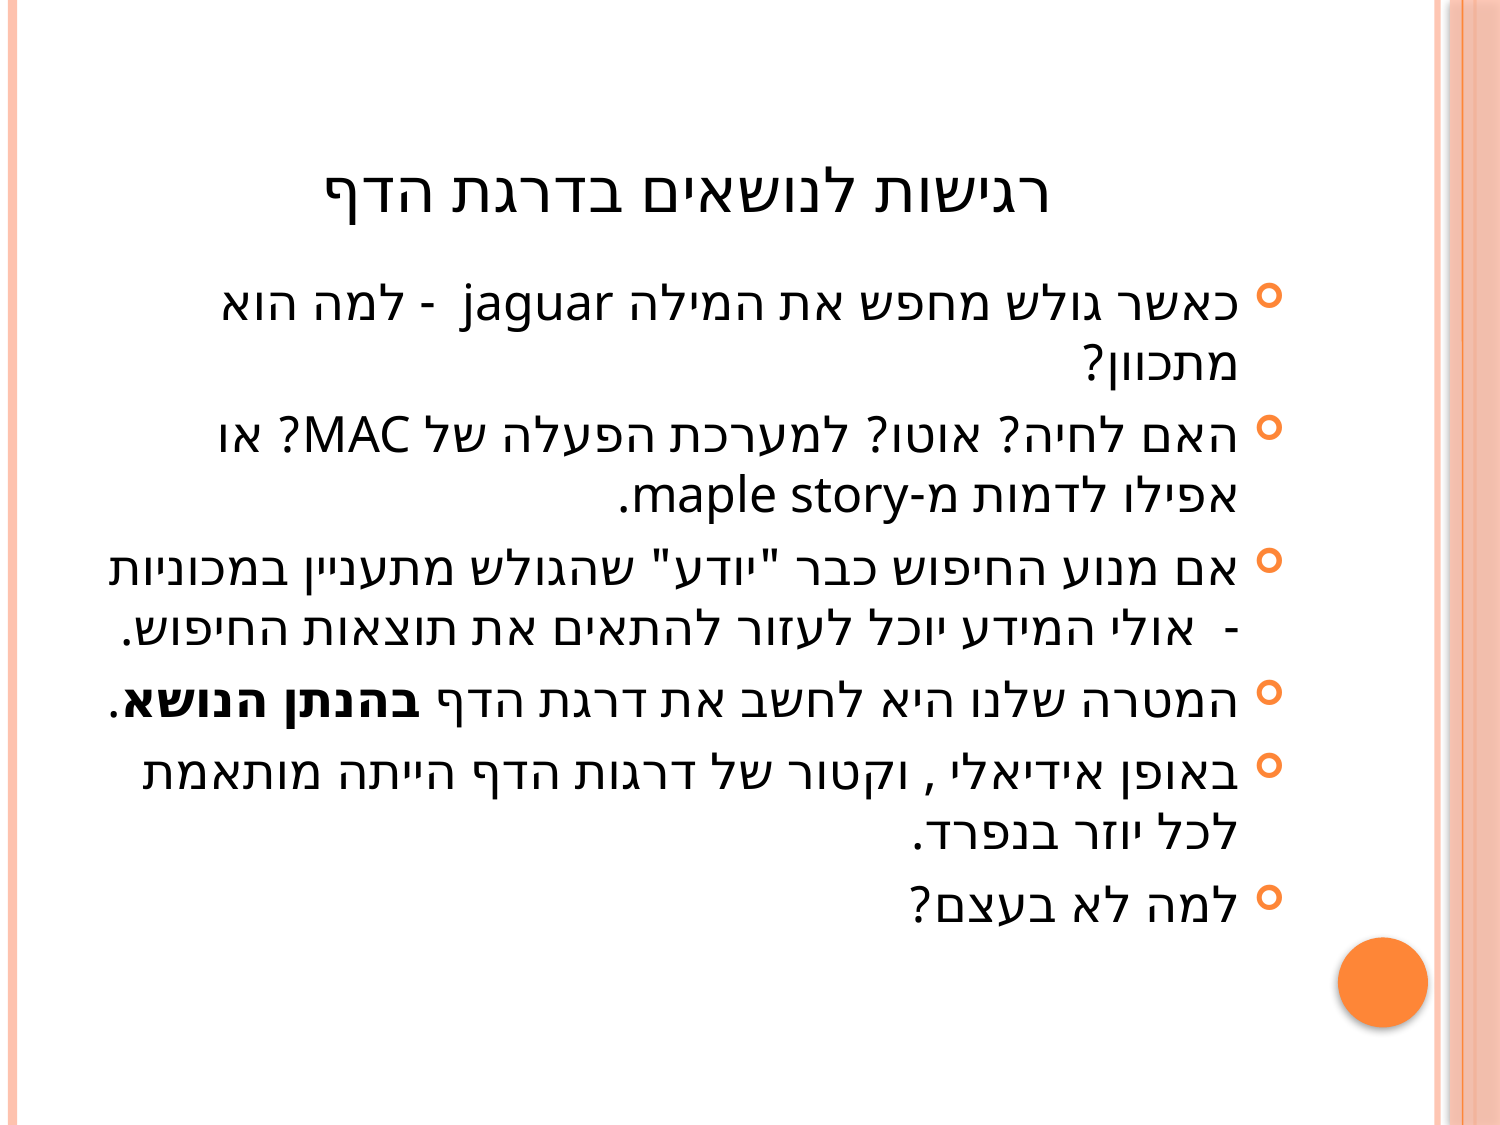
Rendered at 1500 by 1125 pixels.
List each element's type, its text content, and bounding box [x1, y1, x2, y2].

list כאשר גולש מחפש את המילה jaguar - למה הוא מתכוון? האם לחיה? אוטו? למערכת הפעלה של MAC? או אפילו לדמות מ-maple story. אם מנוע החיפוש כבר "יודע" שהגולש מתעניין במכוניות - אולי המידע יוכל לעזור להתאים את תוצאות החיפוש. המטרה שלנו היא לחשב את דרגת הדף בהנתן הנושא. באופן אידיאלי , וקטור של דרגות הדף הייתה מותאמת לכל יוזר בנפרד. למה לא בעצם? [75, 262, 1300, 1062]
title רגישות לנושאים בדרגת הדף [75, 45, 1300, 233]
